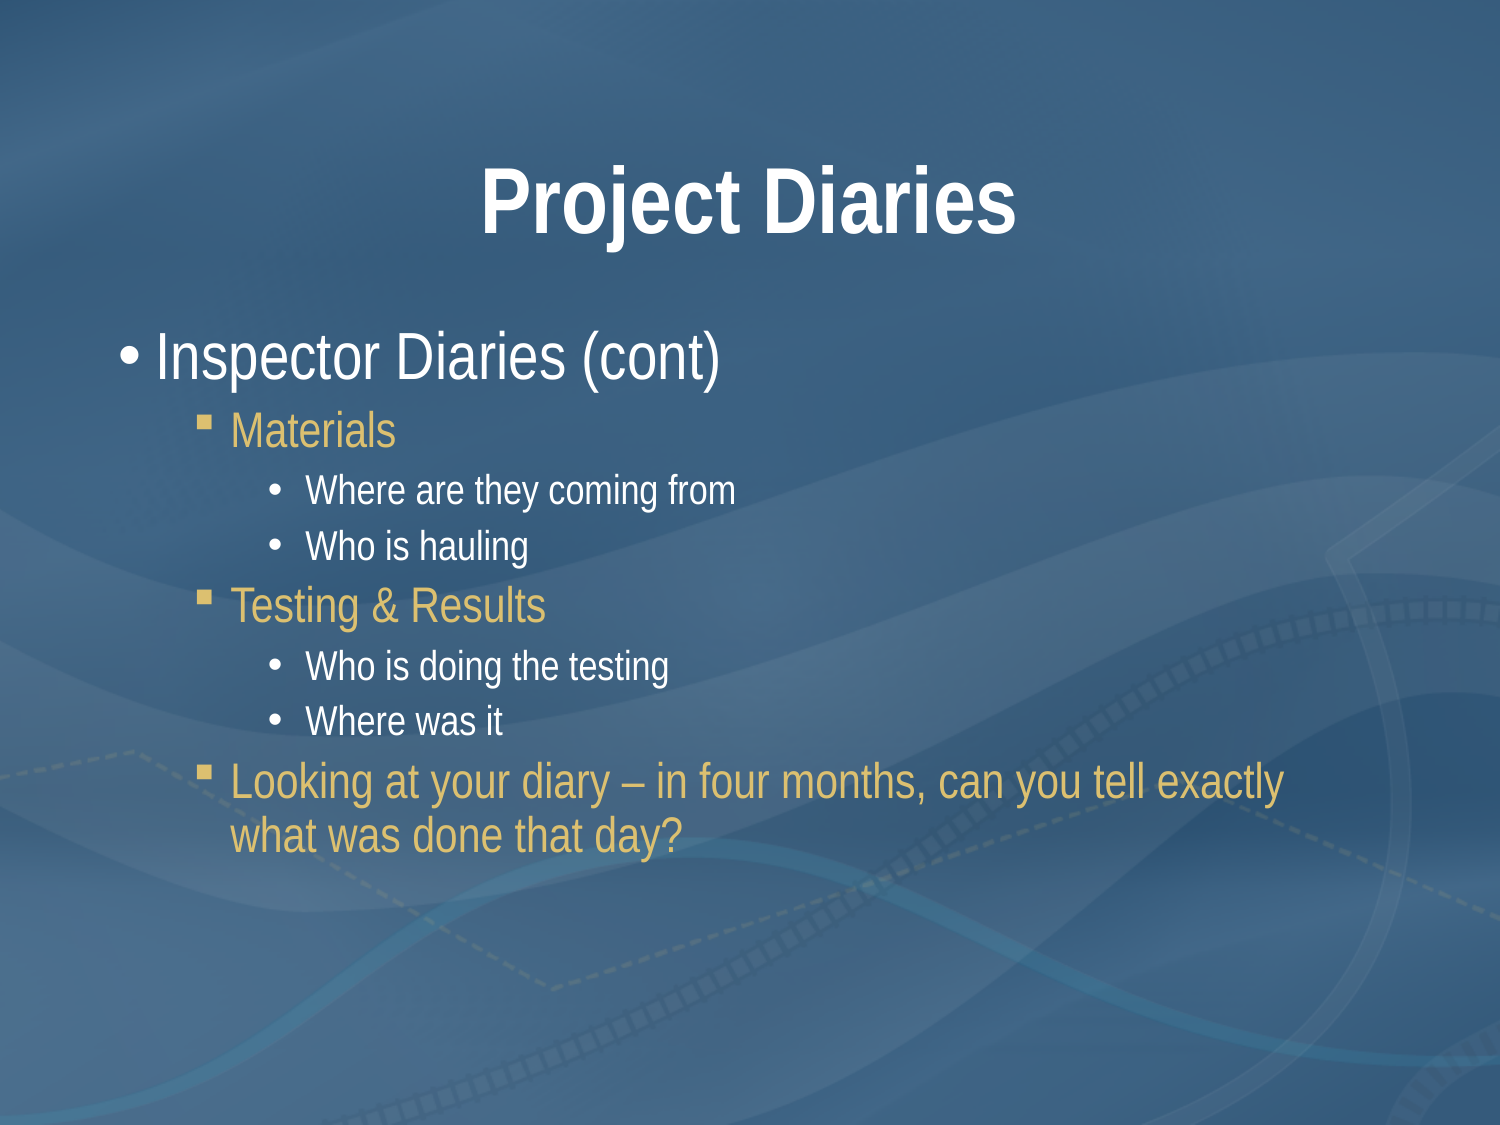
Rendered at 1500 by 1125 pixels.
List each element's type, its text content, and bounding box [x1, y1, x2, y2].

title Project Diaries [103, 97, 1397, 314]
picture [0, 0, 1500, 1125]
list Inspector Diaries (cont) Materials Where are they coming from Who is hauling Testing & Results Who is doing the testing Where was it Looking at your diary – in four months, can you tell exactly what was done that day? [103, 314, 1397, 1089]
